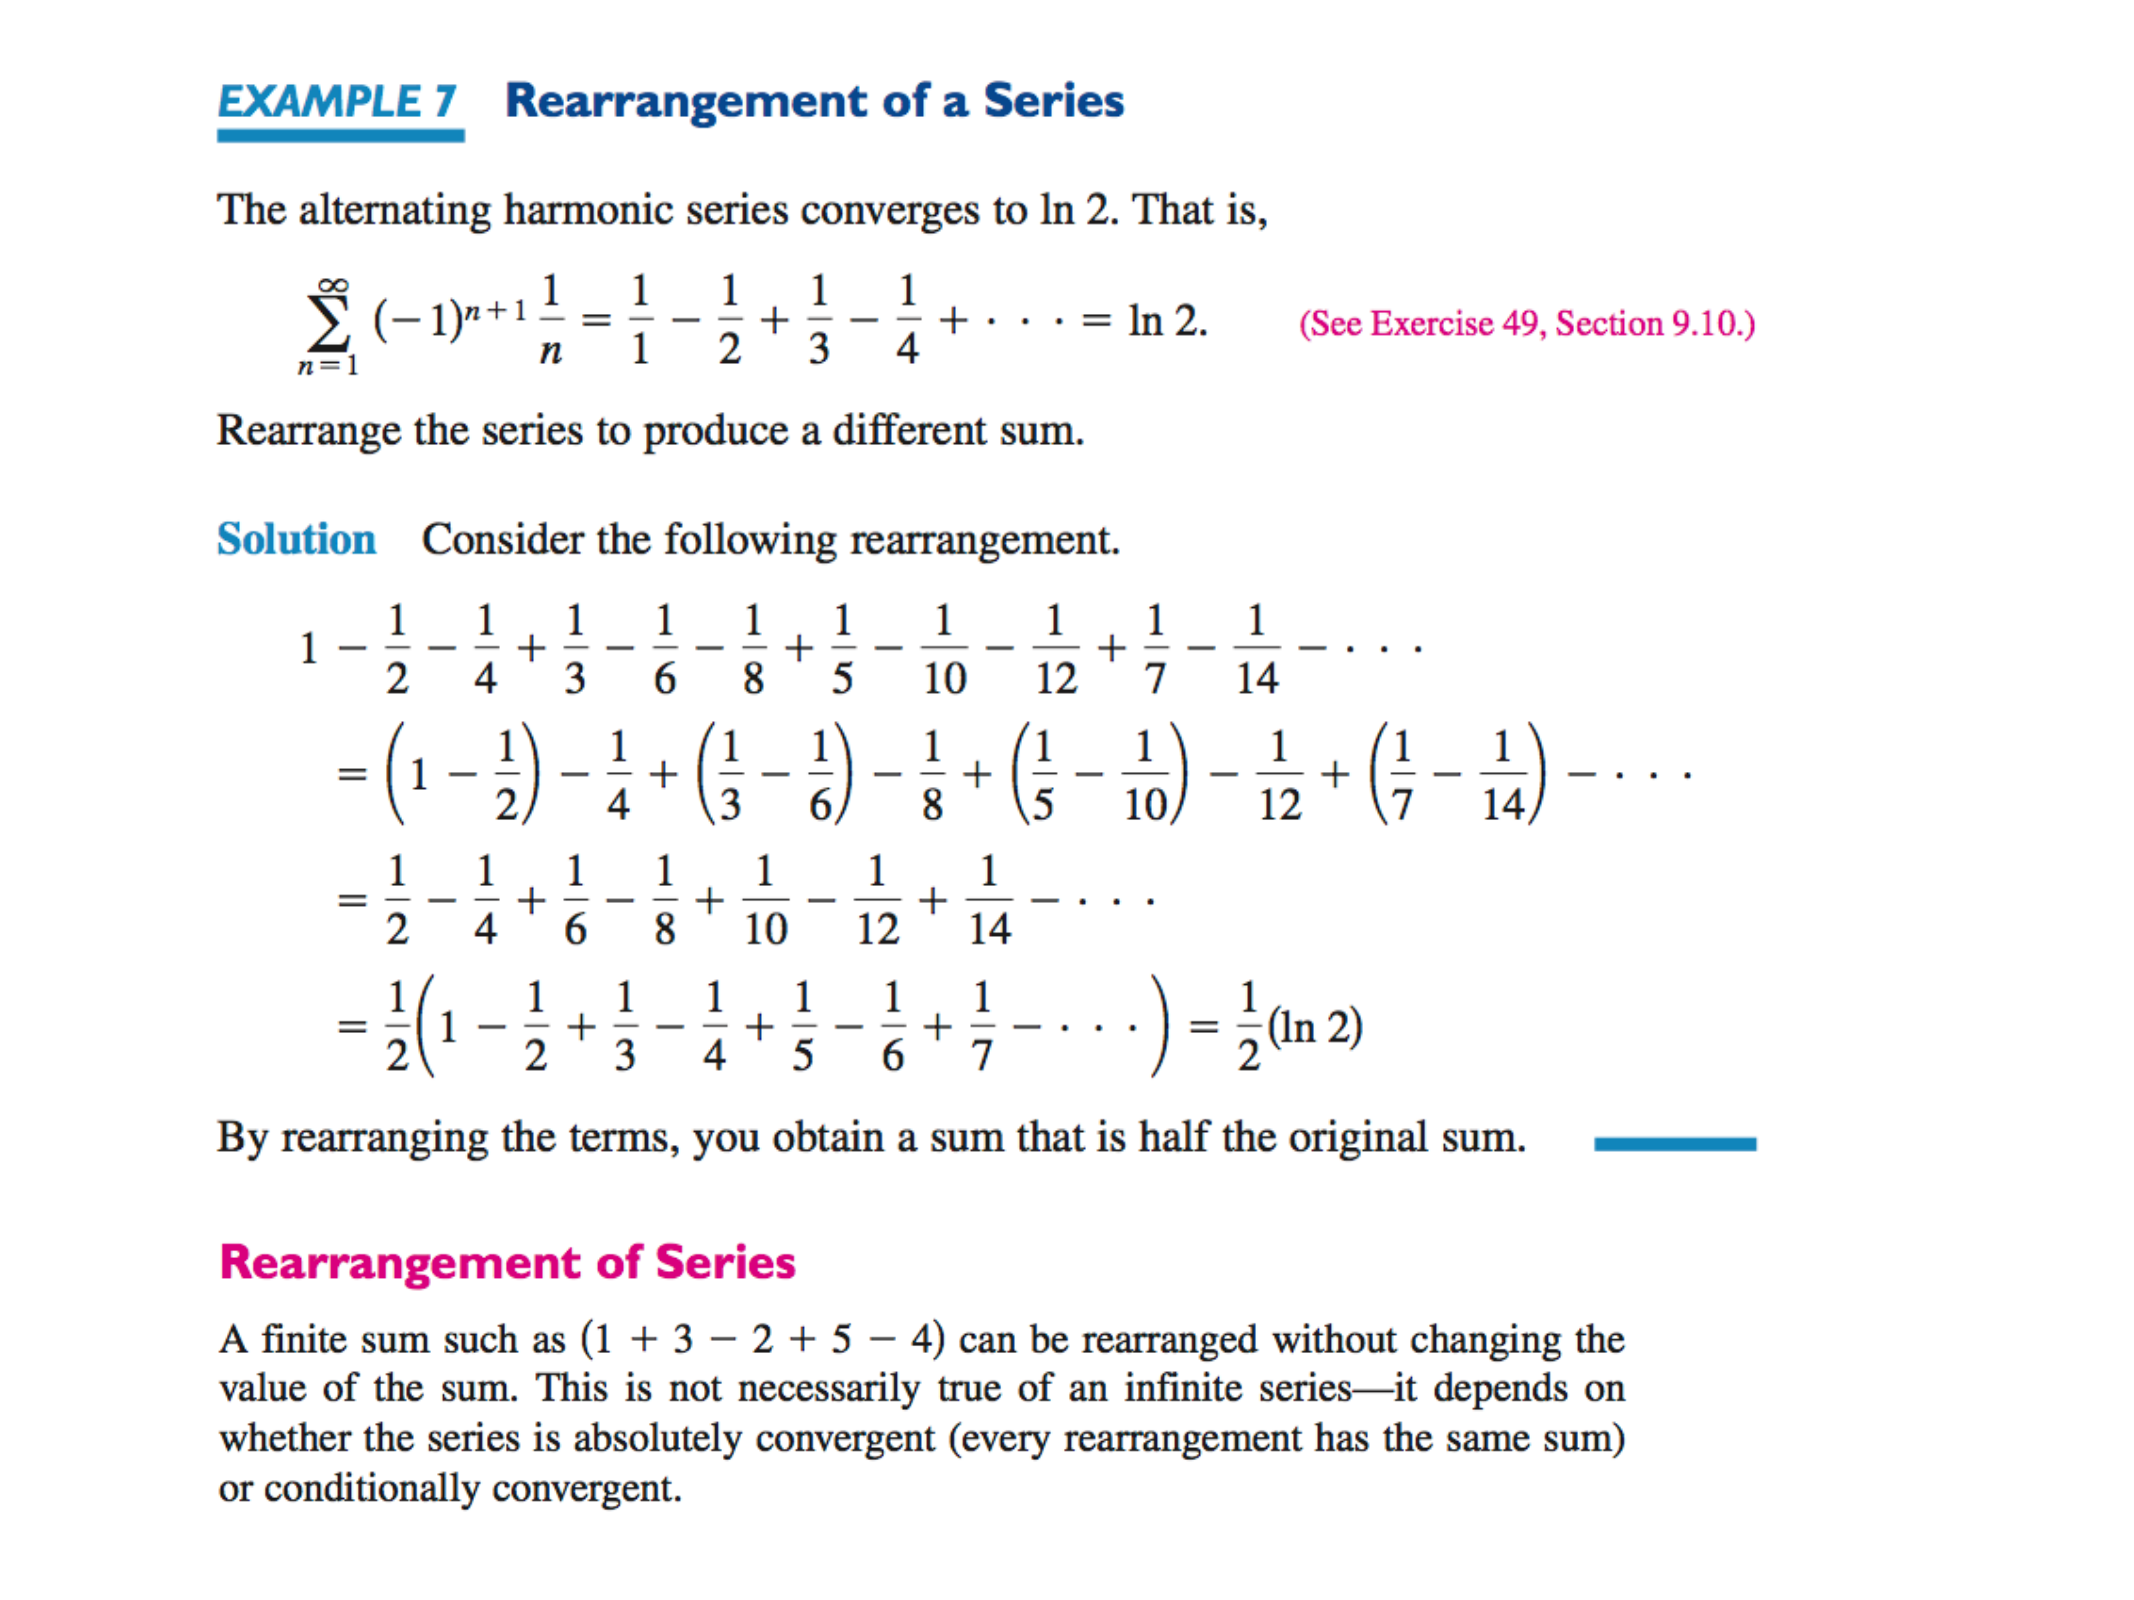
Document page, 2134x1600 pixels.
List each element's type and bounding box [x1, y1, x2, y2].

picture [195, 1220, 1672, 1555]
picture [174, 68, 1834, 1180]
